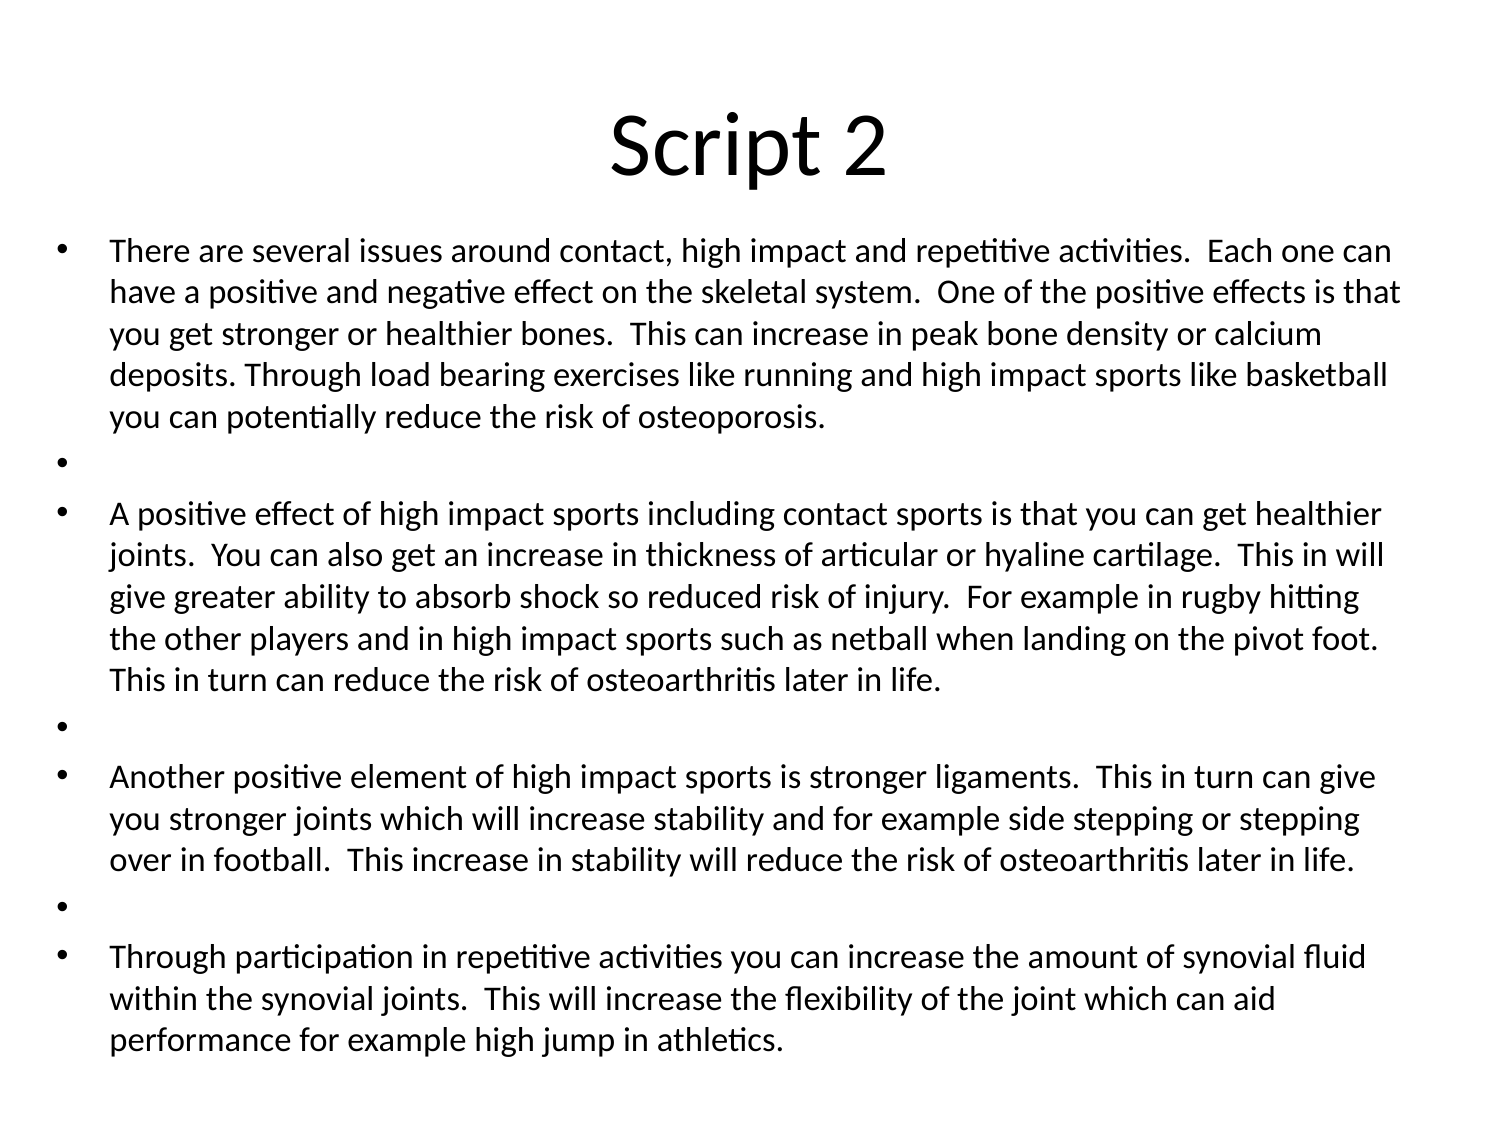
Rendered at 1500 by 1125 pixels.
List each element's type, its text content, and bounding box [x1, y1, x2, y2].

title Script 2 [75, 45, 1425, 219]
list There are several issues around contact, high impact and repetitive activities. Each one can have a positive and negative effect on the skeletal system. One of the positive effects is that you get stronger or healthier bones. This can increase in peak bone density or calcium deposits. Through load bearing exercises like running and high impact sports like basketball you can potentially reduce the risk of osteoporosis. A positive effect of high impact sports including contact sports is that you can get healthier joints. You can also get an increase in thickness of articular or hyaline cartilage. This in will give greater ability to absorb shock so reduced risk of injury. For example in rugby hitting the other players and in high impact sports such as netball when landing on the pivot foot. This in turn can reduce the risk of osteoarthritis later in life. Another positive element of high impact sports is stronger ligaments. This in turn can give you stronger joints which will increase stability and for example side stepping or stepping over in football. This increase in stability will reduce the risk of osteoarthritis later in life. Through participation in repetitive activities you can increase the amount of synovial fluid within the synovial joints. This will increase the flexibility of the joint which can aid performance for example high jump in athletics. [41, 219, 1425, 1071]
